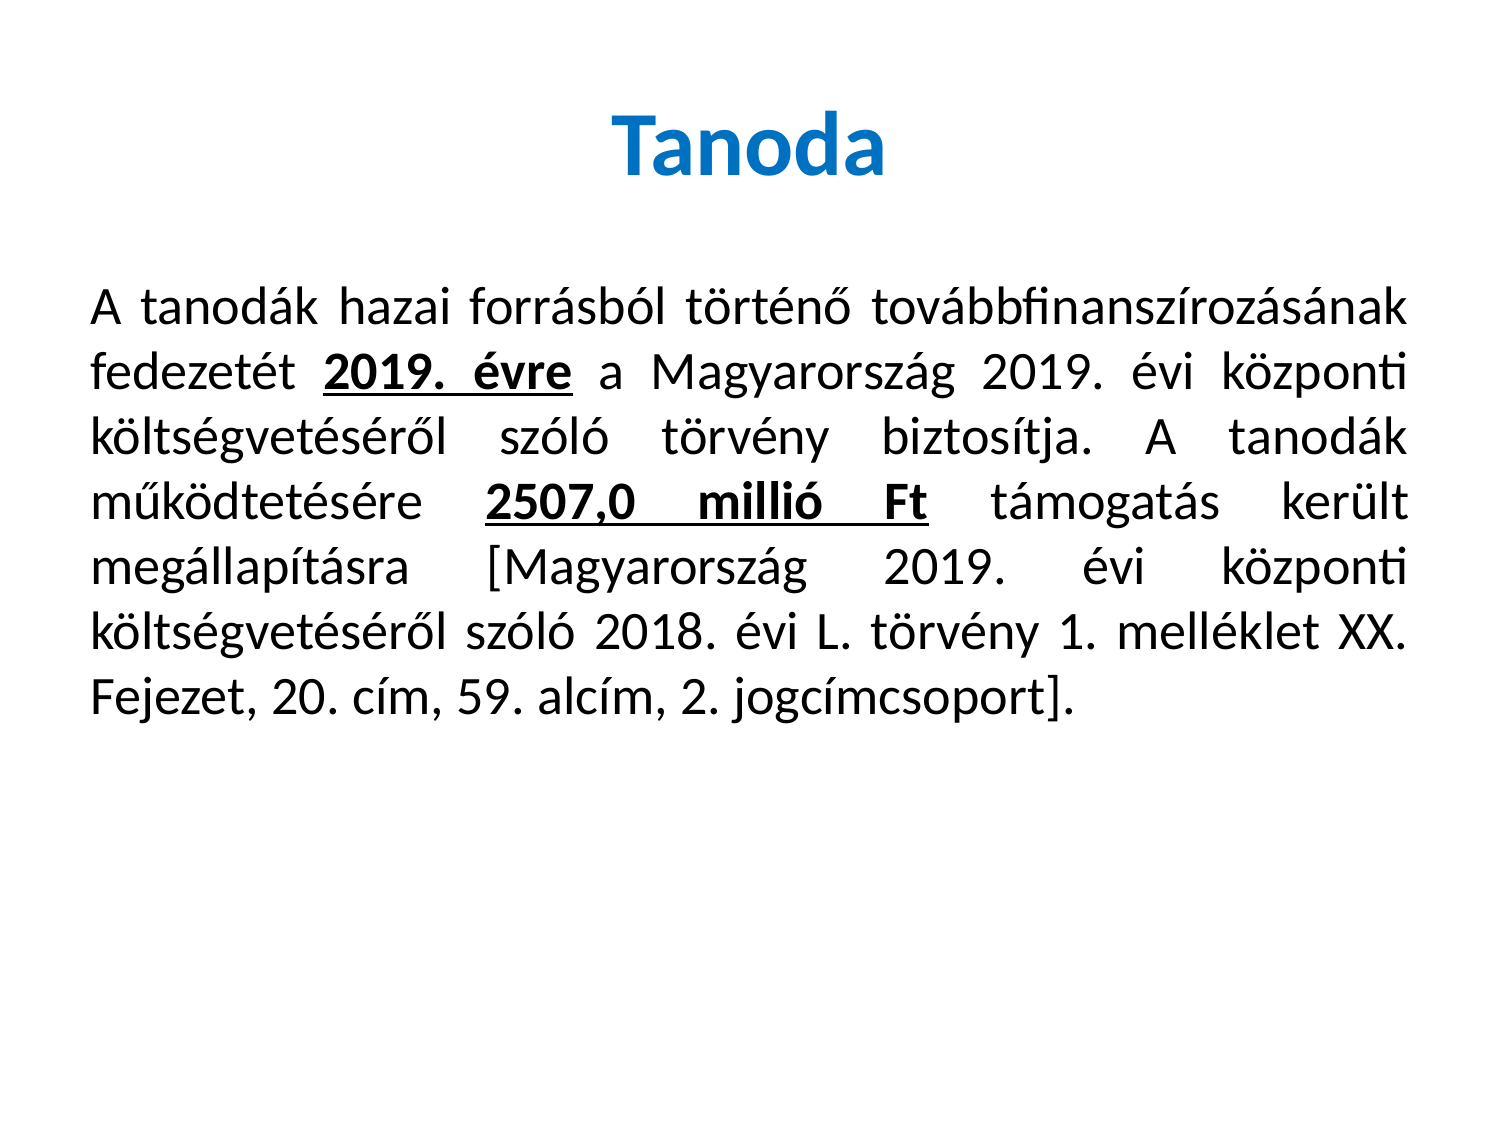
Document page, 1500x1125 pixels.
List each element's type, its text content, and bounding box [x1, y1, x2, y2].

title Tanoda [75, 45, 1425, 233]
list A tanodák hazai forrásból történő továbbfinanszírozásának fedezetét 2019. évre a Magyarország 2019. évi központi költségvetéséről szóló törvény biztosítja. A tanodák működtetésére 2507,0 millió Ft támogatás került megállapításra [Magyarország 2019. évi központi költségvetéséről szóló 2018. évi L. törvény 1. melléklet XX. Fejezet, 20. cím, 59. alcím, 2. jogcímcsoport]. [75, 262, 1425, 1005]
